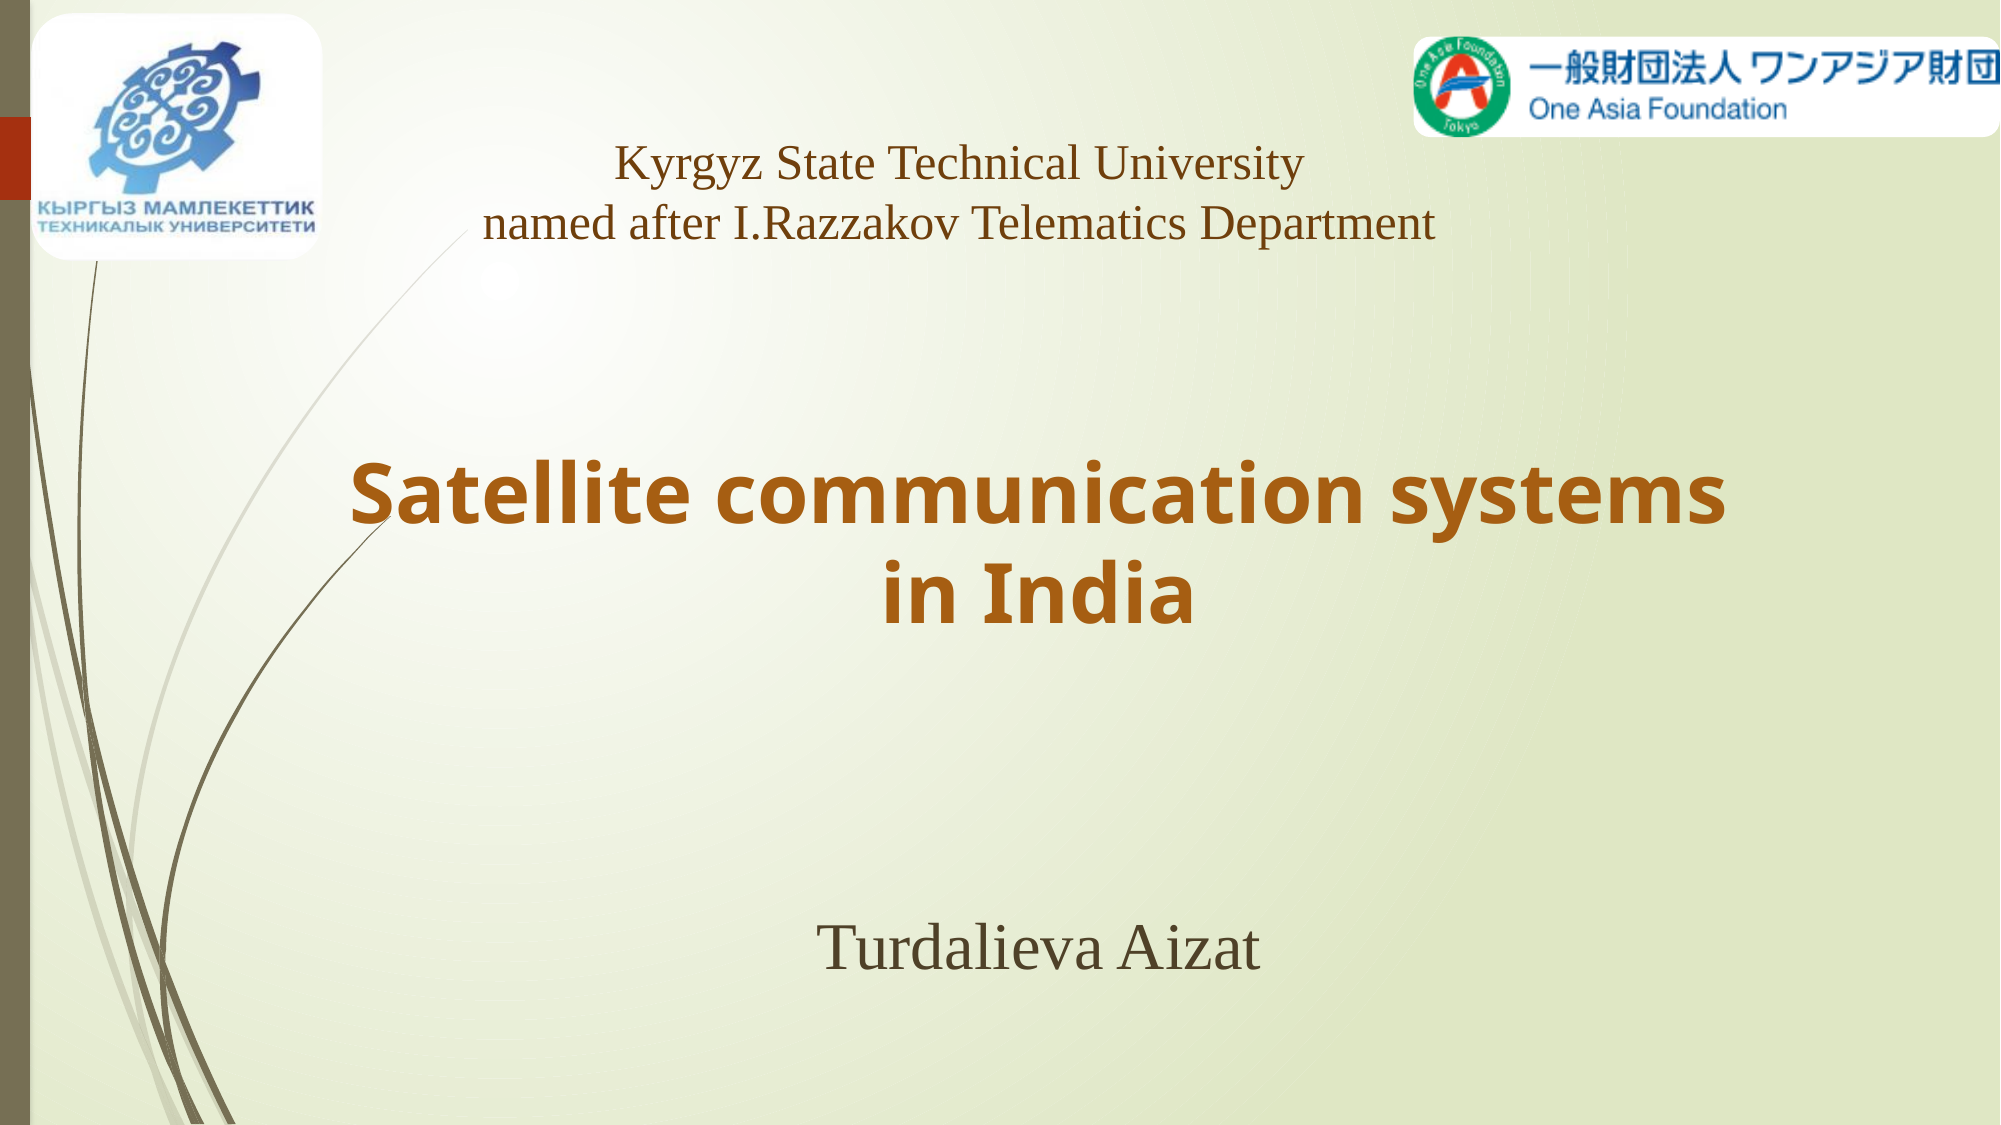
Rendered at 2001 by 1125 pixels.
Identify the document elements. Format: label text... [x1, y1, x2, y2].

list Satellite communication systems in India Turdalieva Aizat [334, 433, 1745, 1070]
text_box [30, 13, 2000, 262]
